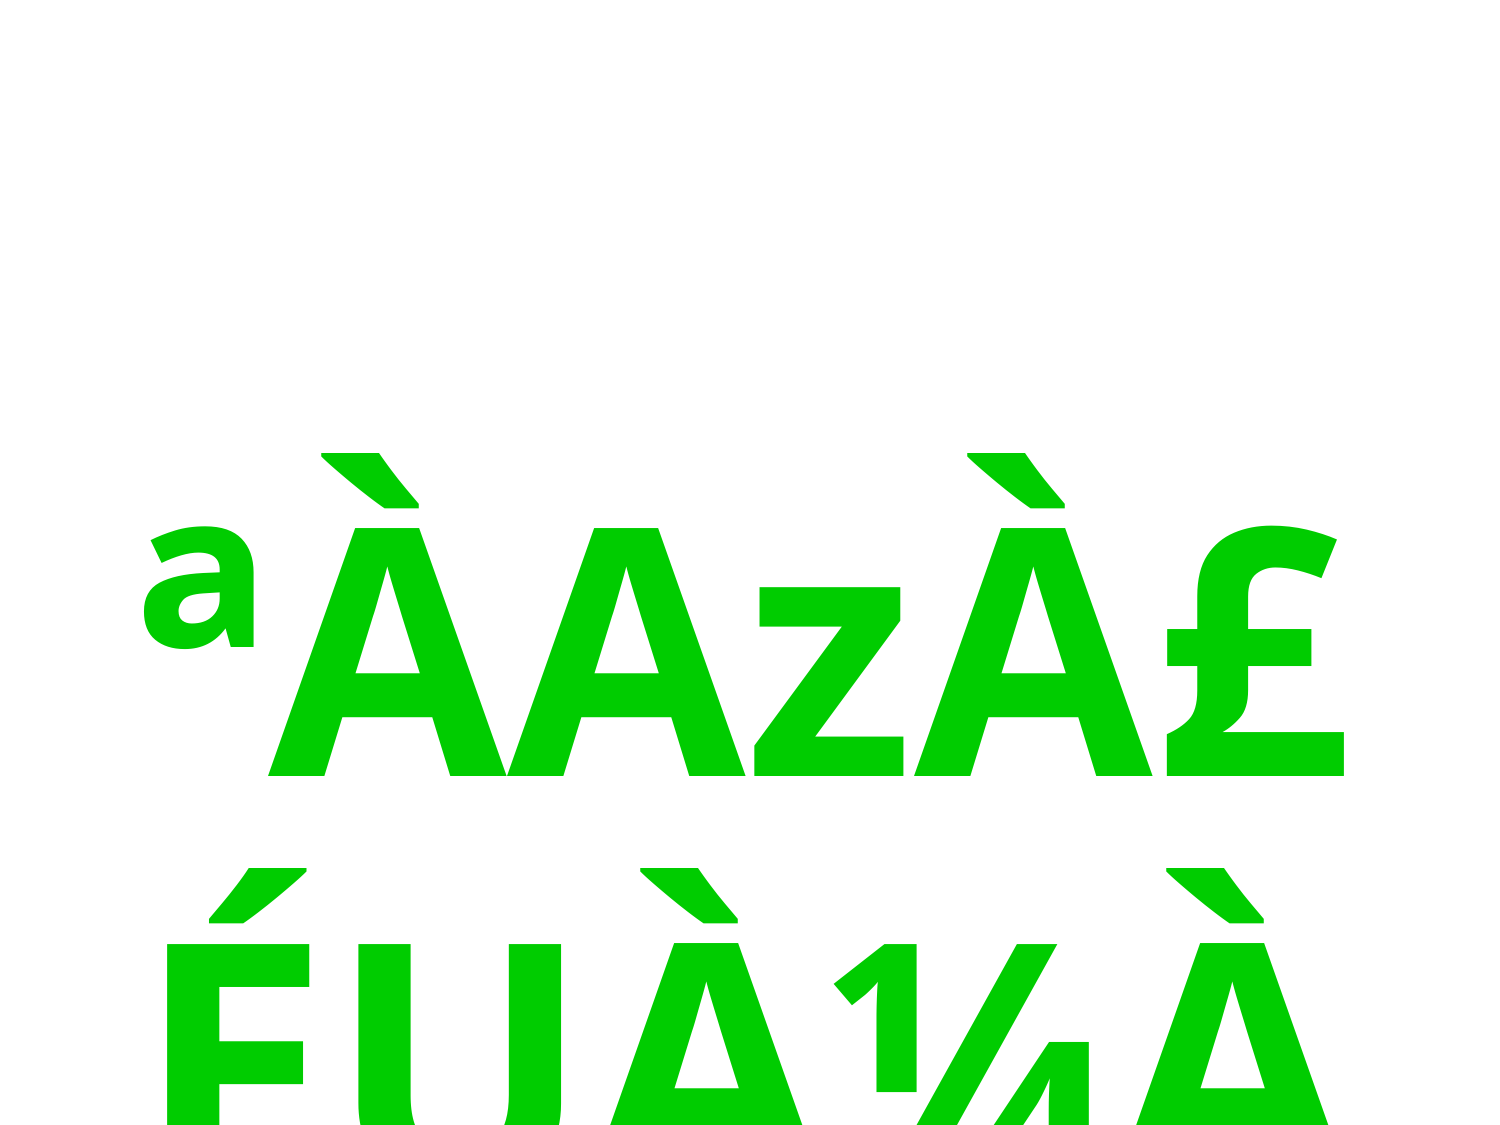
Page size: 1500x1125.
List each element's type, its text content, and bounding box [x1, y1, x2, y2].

text_box ªÀAzÀ£ÉUÀ¼ÀÄ [50, 422, 1438, 813]
